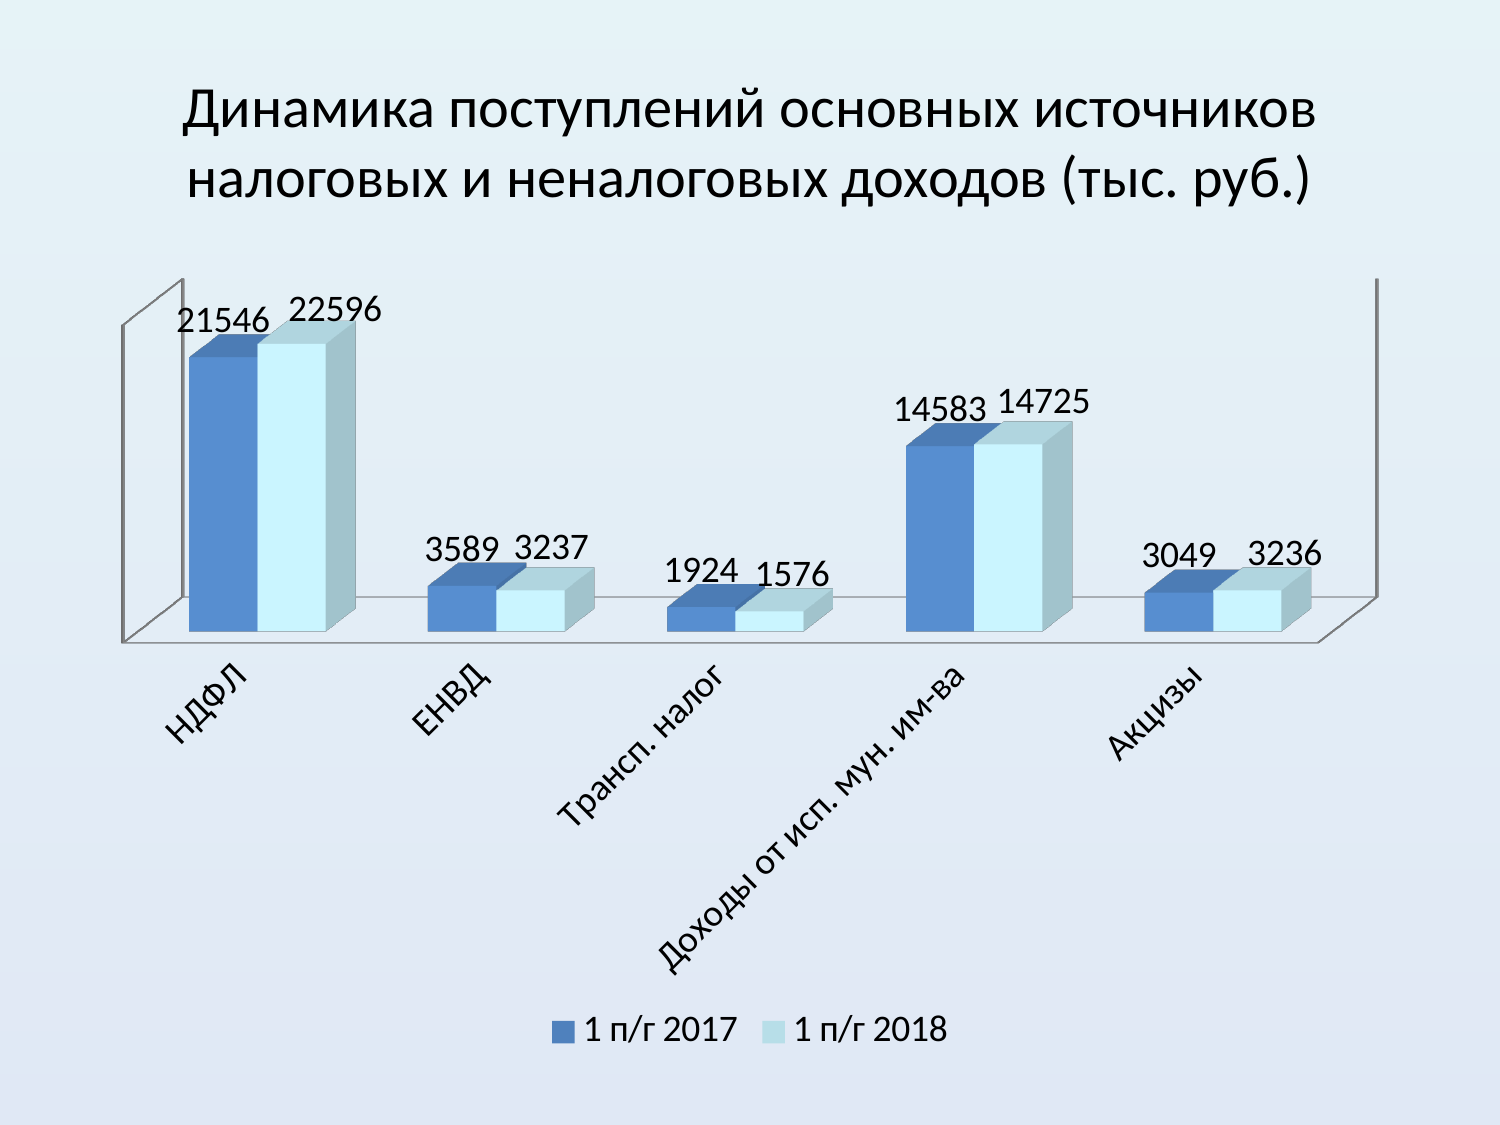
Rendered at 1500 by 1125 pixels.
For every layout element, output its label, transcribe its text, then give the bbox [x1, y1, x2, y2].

chart [74, 262, 1426, 1059]
title Динамика поступлений основных источников налоговых и неналоговых доходов (тыс. руб.) [75, 45, 1425, 233]
